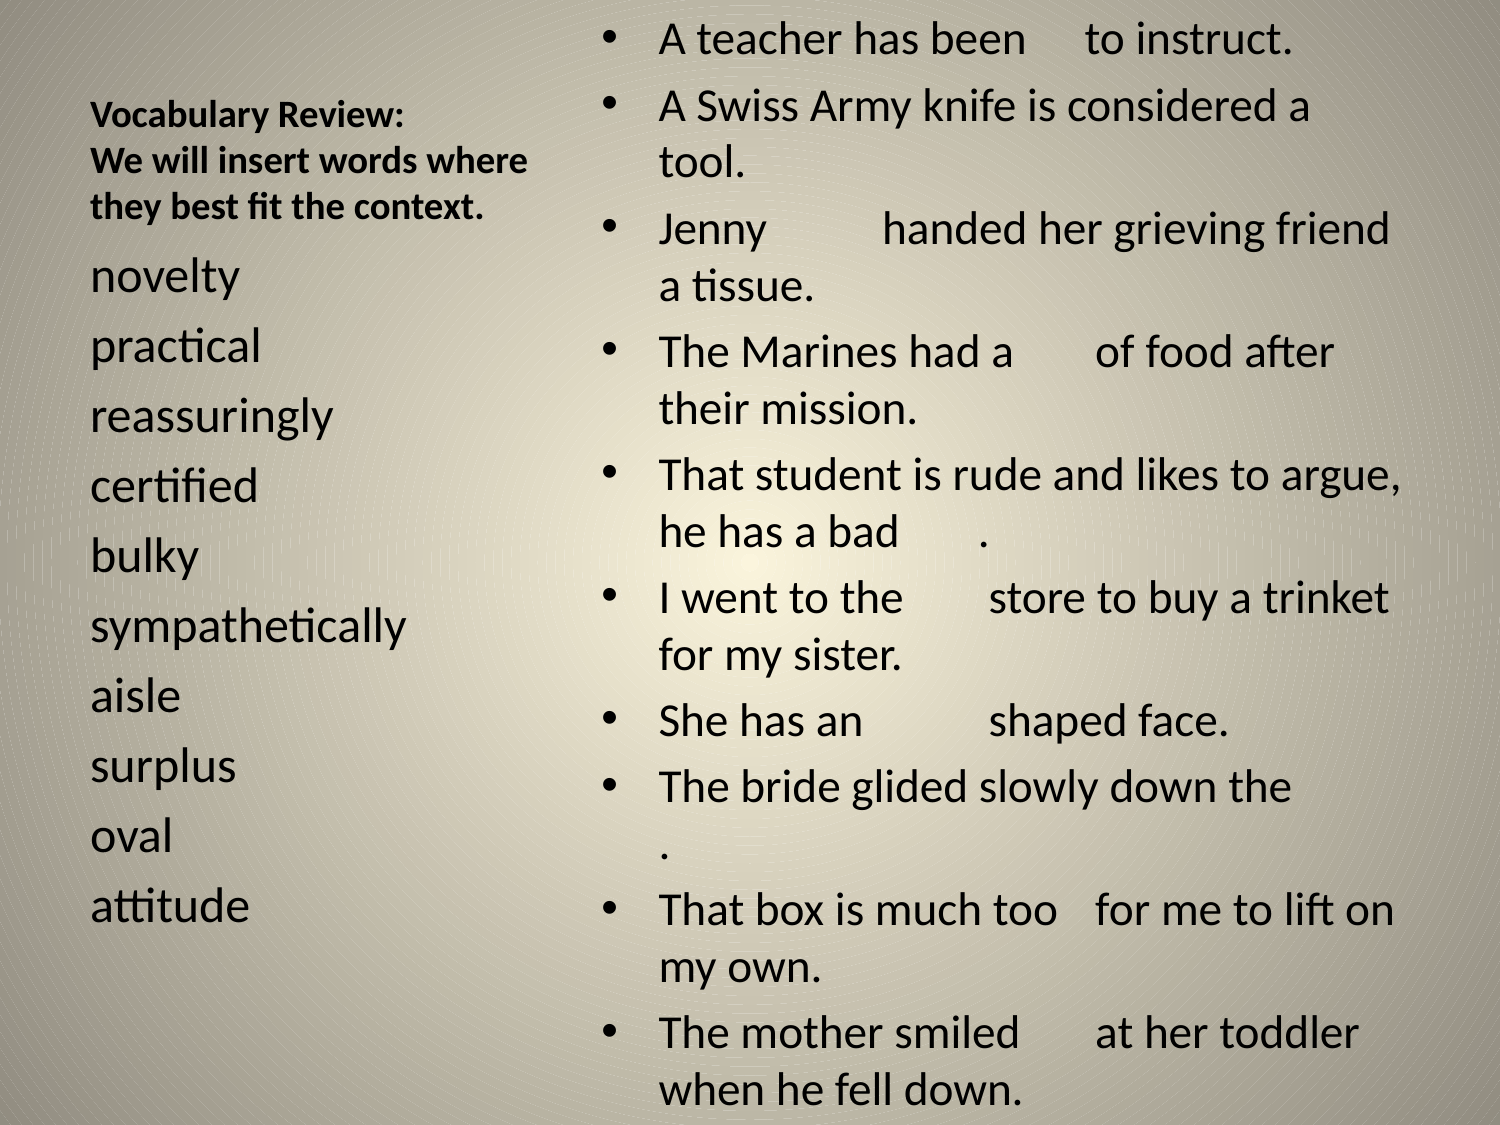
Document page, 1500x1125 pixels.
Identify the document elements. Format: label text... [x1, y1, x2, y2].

list A teacher has been to instruct. A Swiss Army knife is considered a tool. Jenny handed her grieving friend a tissue. The Marines had a of food after their mission. That student is rude and likes to argue, he has a bad . I went to the store to buy a trinket for my sister. She has an shaped face. The bride glided slowly down the . That box is much too for me to lift on my own. The mother smiled at her toddler when he fell down. [586, 0, 1425, 1125]
list novelty practical reassuringly certified bulky sympathetically aisle surplus oval attitude [75, 235, 569, 1005]
title Vocabulary Review: We will insert words where they best fit the context. [75, 44, 569, 235]
